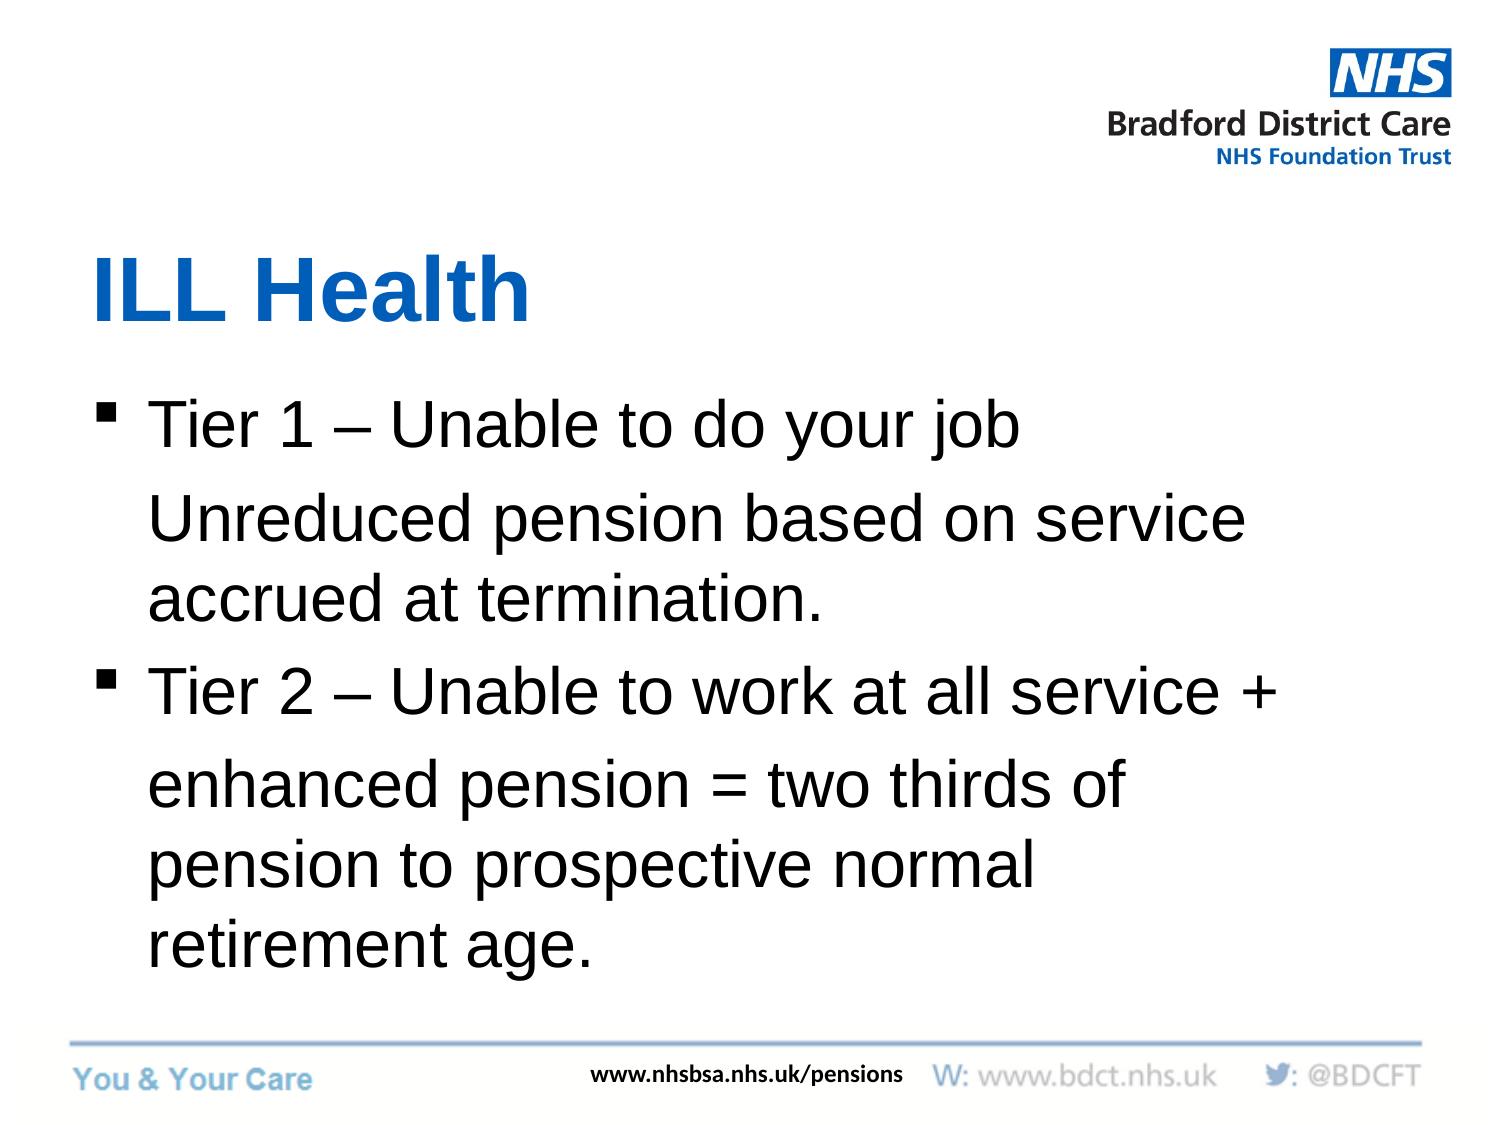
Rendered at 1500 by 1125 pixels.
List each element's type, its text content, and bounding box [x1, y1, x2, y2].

footer www.nhsbsa.nhs.uk/pensions [512, 1042, 988, 1103]
picture [15, 1025, 1481, 1125]
subtitle Tier 1 – Unable to do your job Unreduced pension based on service accrued at termination. Tier 2 – Unable to work at all service + enhanced pension = two thirds of pension to prospective normal retirement age. [76, 373, 1447, 1000]
title ILL Health [76, 196, 1352, 373]
picture [938, 0, 1500, 252]
